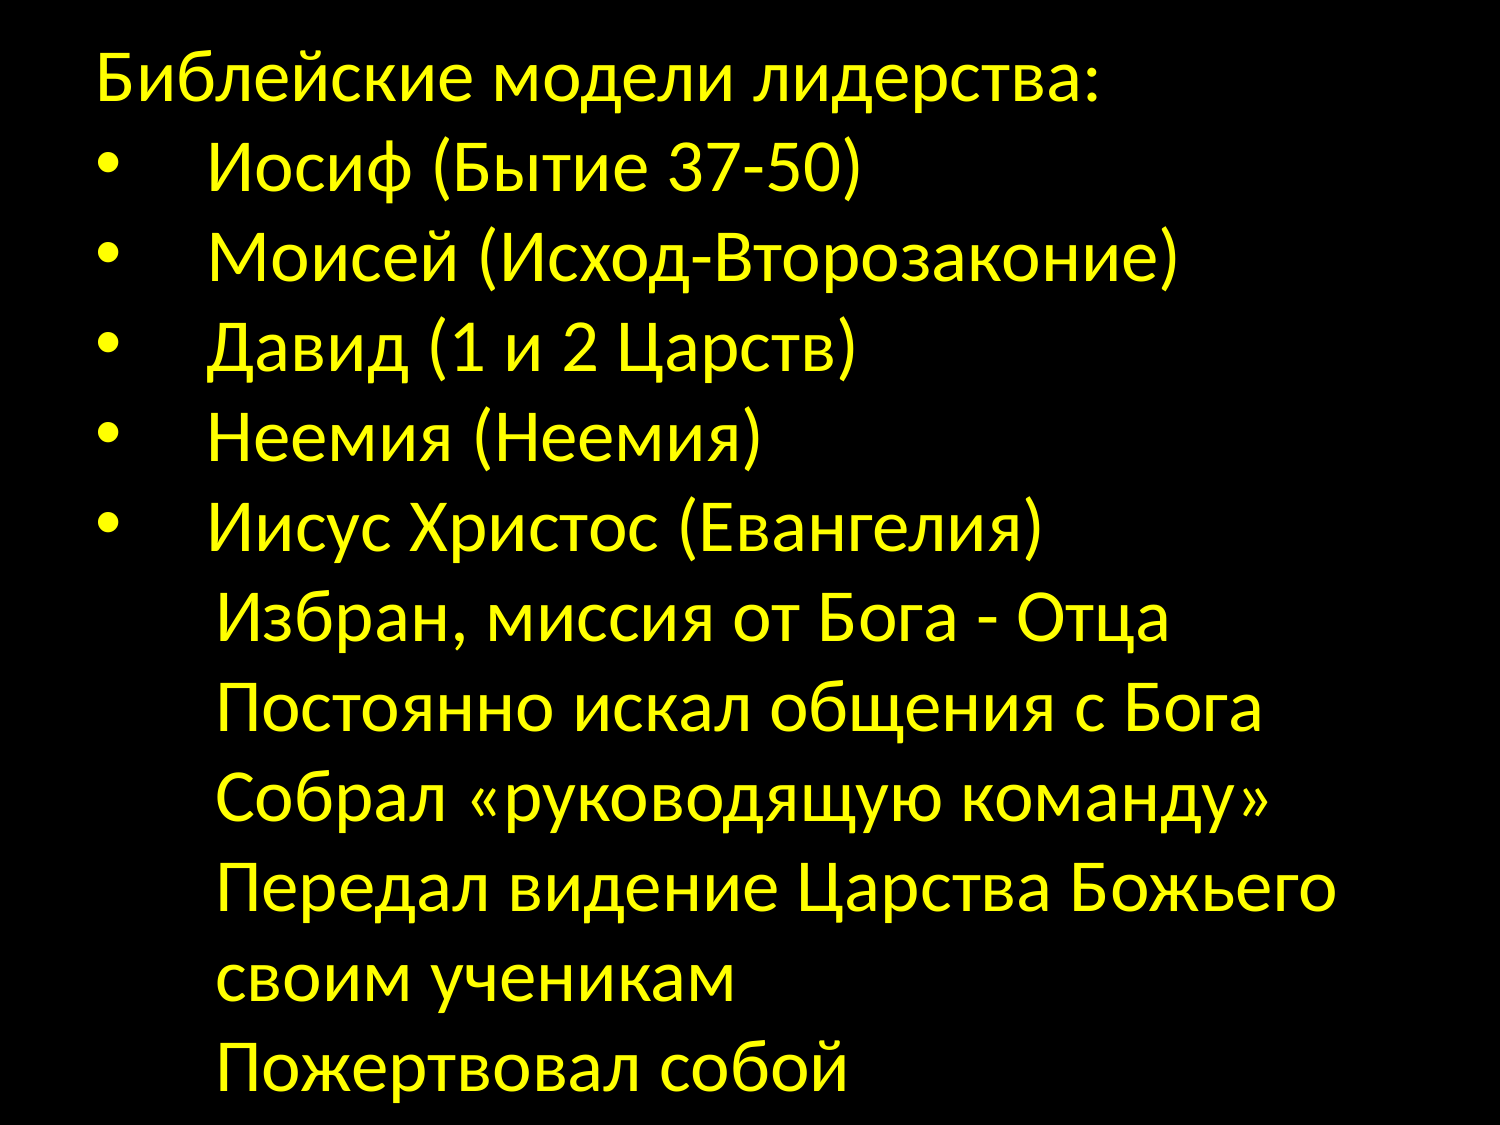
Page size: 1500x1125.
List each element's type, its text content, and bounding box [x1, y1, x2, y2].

text_box Библейские модели лидерства: Иосиф (Бытие 37-50) Моисей (Исход-Второзаконие) Давид (1 и 2 Царств) Неемия (Неемия) Иисус Христос (Евангелия) Избран, миссия от Бога - Отца Постоянно искал общения с Бога Собрал «руководящую команду» Передал видение Царства Божьего своим ученикам Пожертвовал собой [81, 18, 1371, 1114]
